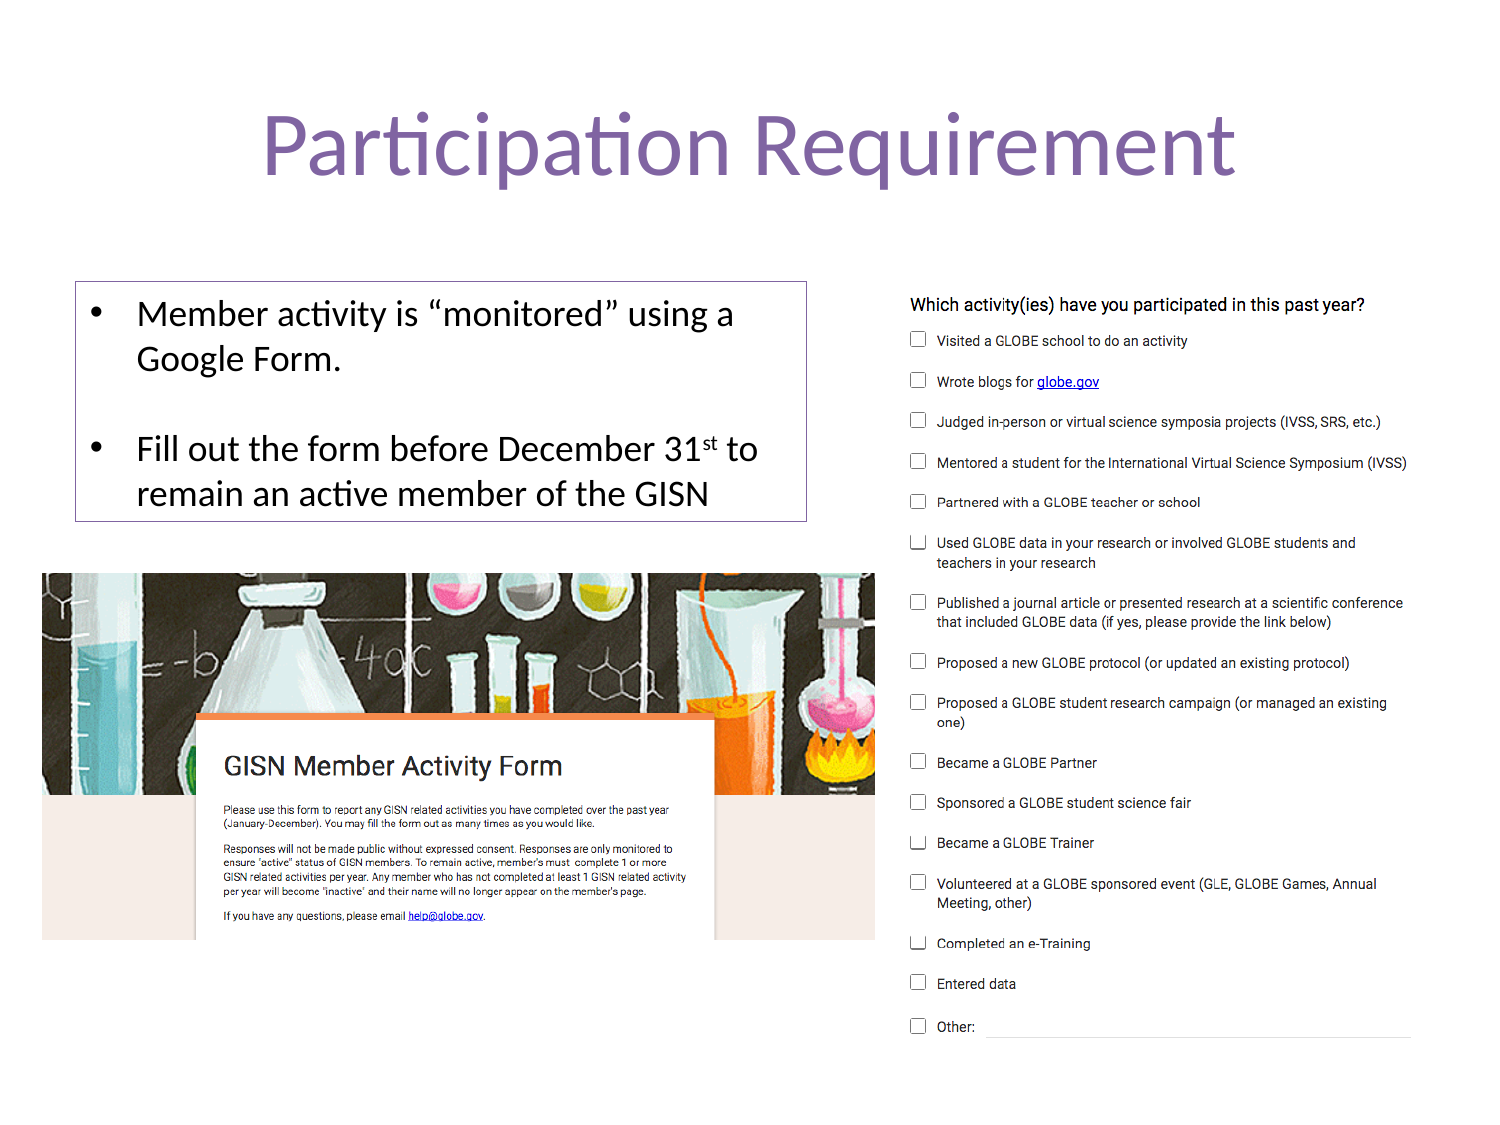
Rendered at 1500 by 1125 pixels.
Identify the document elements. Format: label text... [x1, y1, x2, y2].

picture [42, 573, 875, 940]
text_box Member activity is “monitored” using a Google Form. Fill out the form before December 31st to remain an active member of the GISN [75, 281, 807, 522]
picture [898, 281, 1426, 1060]
title Participation Requirement [75, 45, 1425, 233]
